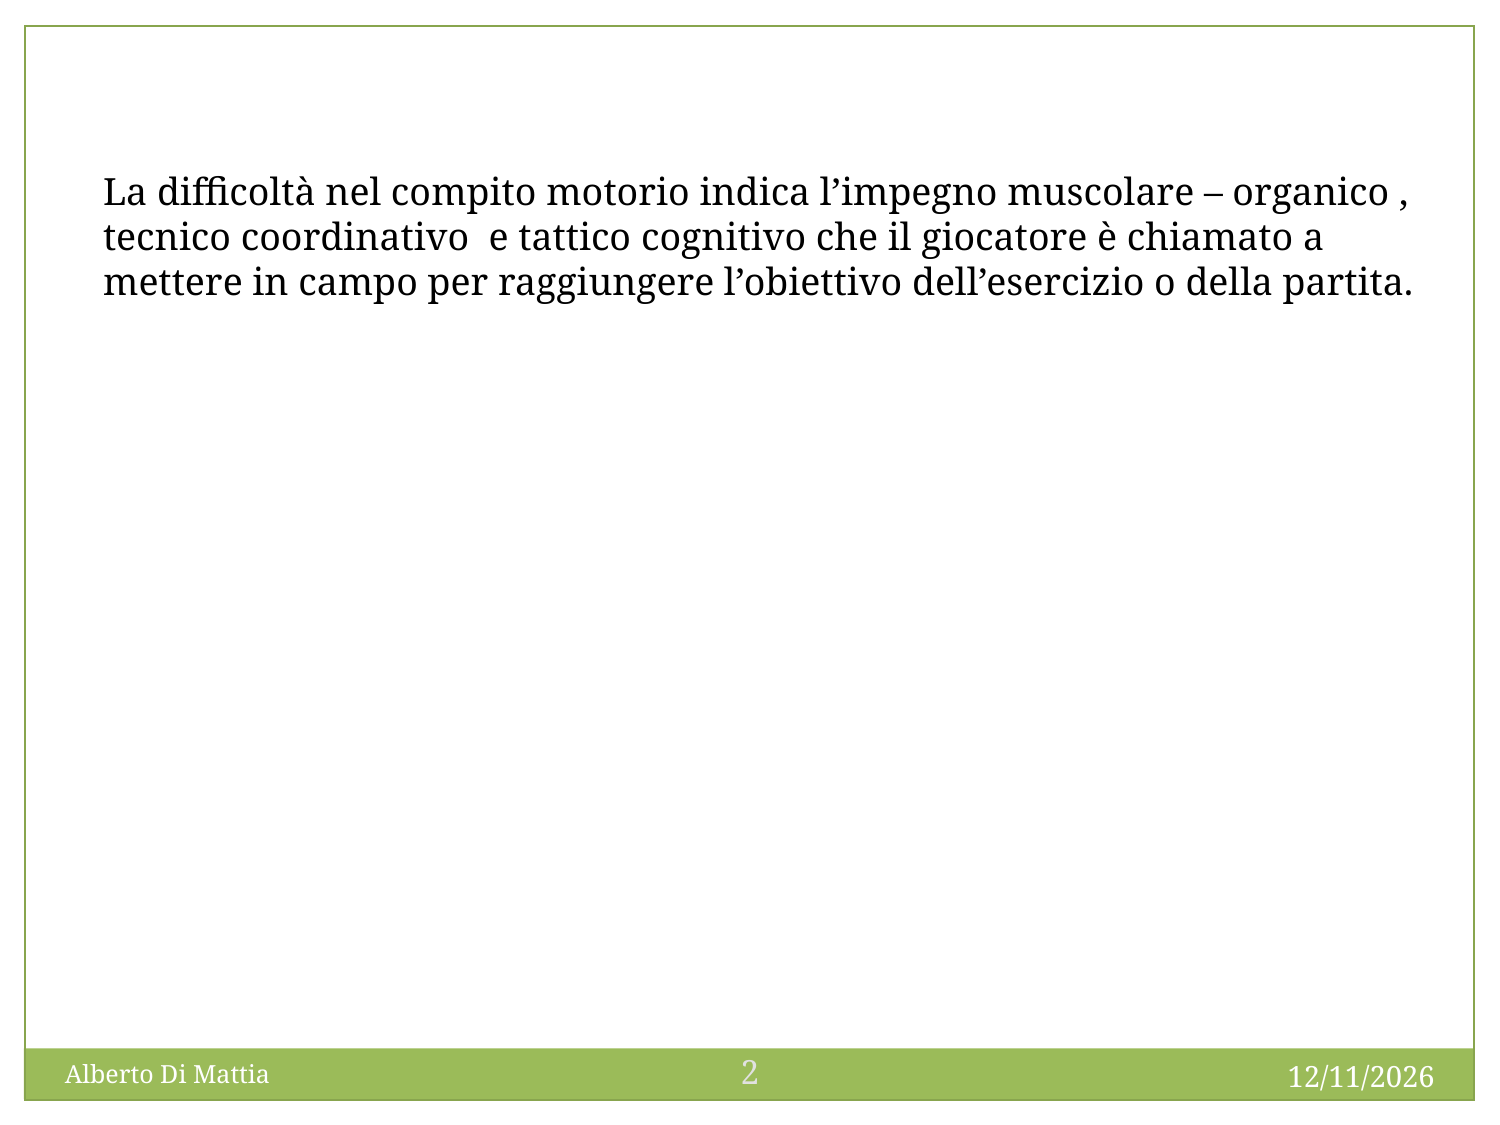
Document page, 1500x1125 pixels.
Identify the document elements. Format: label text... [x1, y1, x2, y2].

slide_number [950, 1050, 1450, 1111]
text_box La difficoltà nel compito motorio indica l’impegno muscolare – organico , tecnico coordinativo e tattico cognitivo che il giocatore è chiamato a mettere in campo per raggiungere l’obiettivo dell’esercizio o della partita. [88, 160, 1448, 311]
footer Alberto Di Mattia [50, 1051, 638, 1112]
slide_number 2 [699, 1037, 800, 1110]
